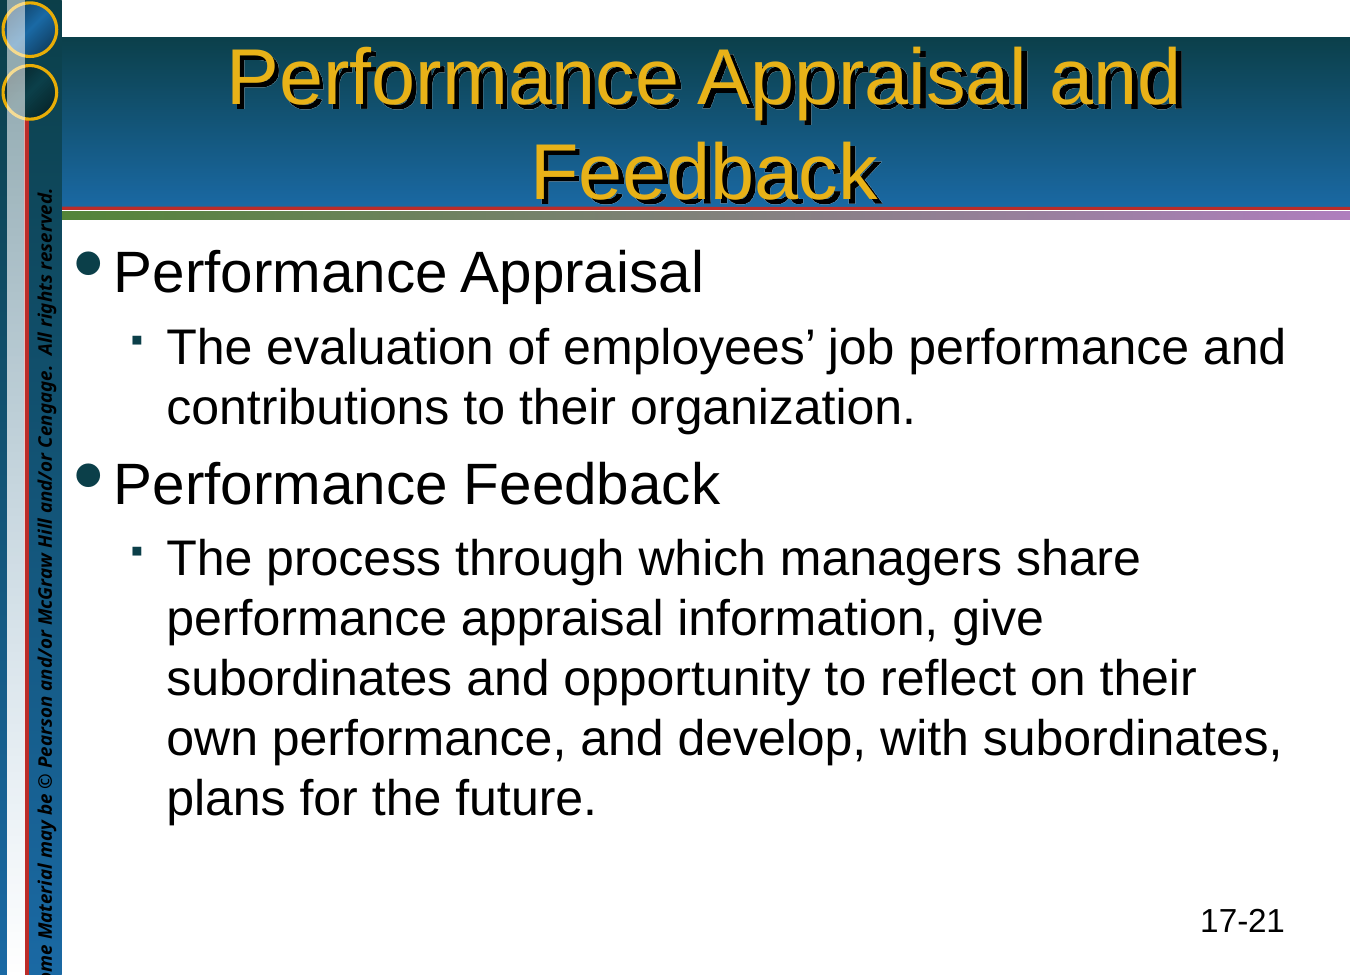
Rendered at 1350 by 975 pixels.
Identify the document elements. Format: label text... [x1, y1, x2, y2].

list Performance Appraisal The evaluation of employees’ job performance and contributions to their organization. Performance Feedback The process through which managers share performance appraisal information, give subordinates and opportunity to reflect on their own performance, and develop, with subordinates, plans for the future. [59, 227, 1313, 886]
title Performance Appraisal and Feedback [58, 39, 1350, 202]
